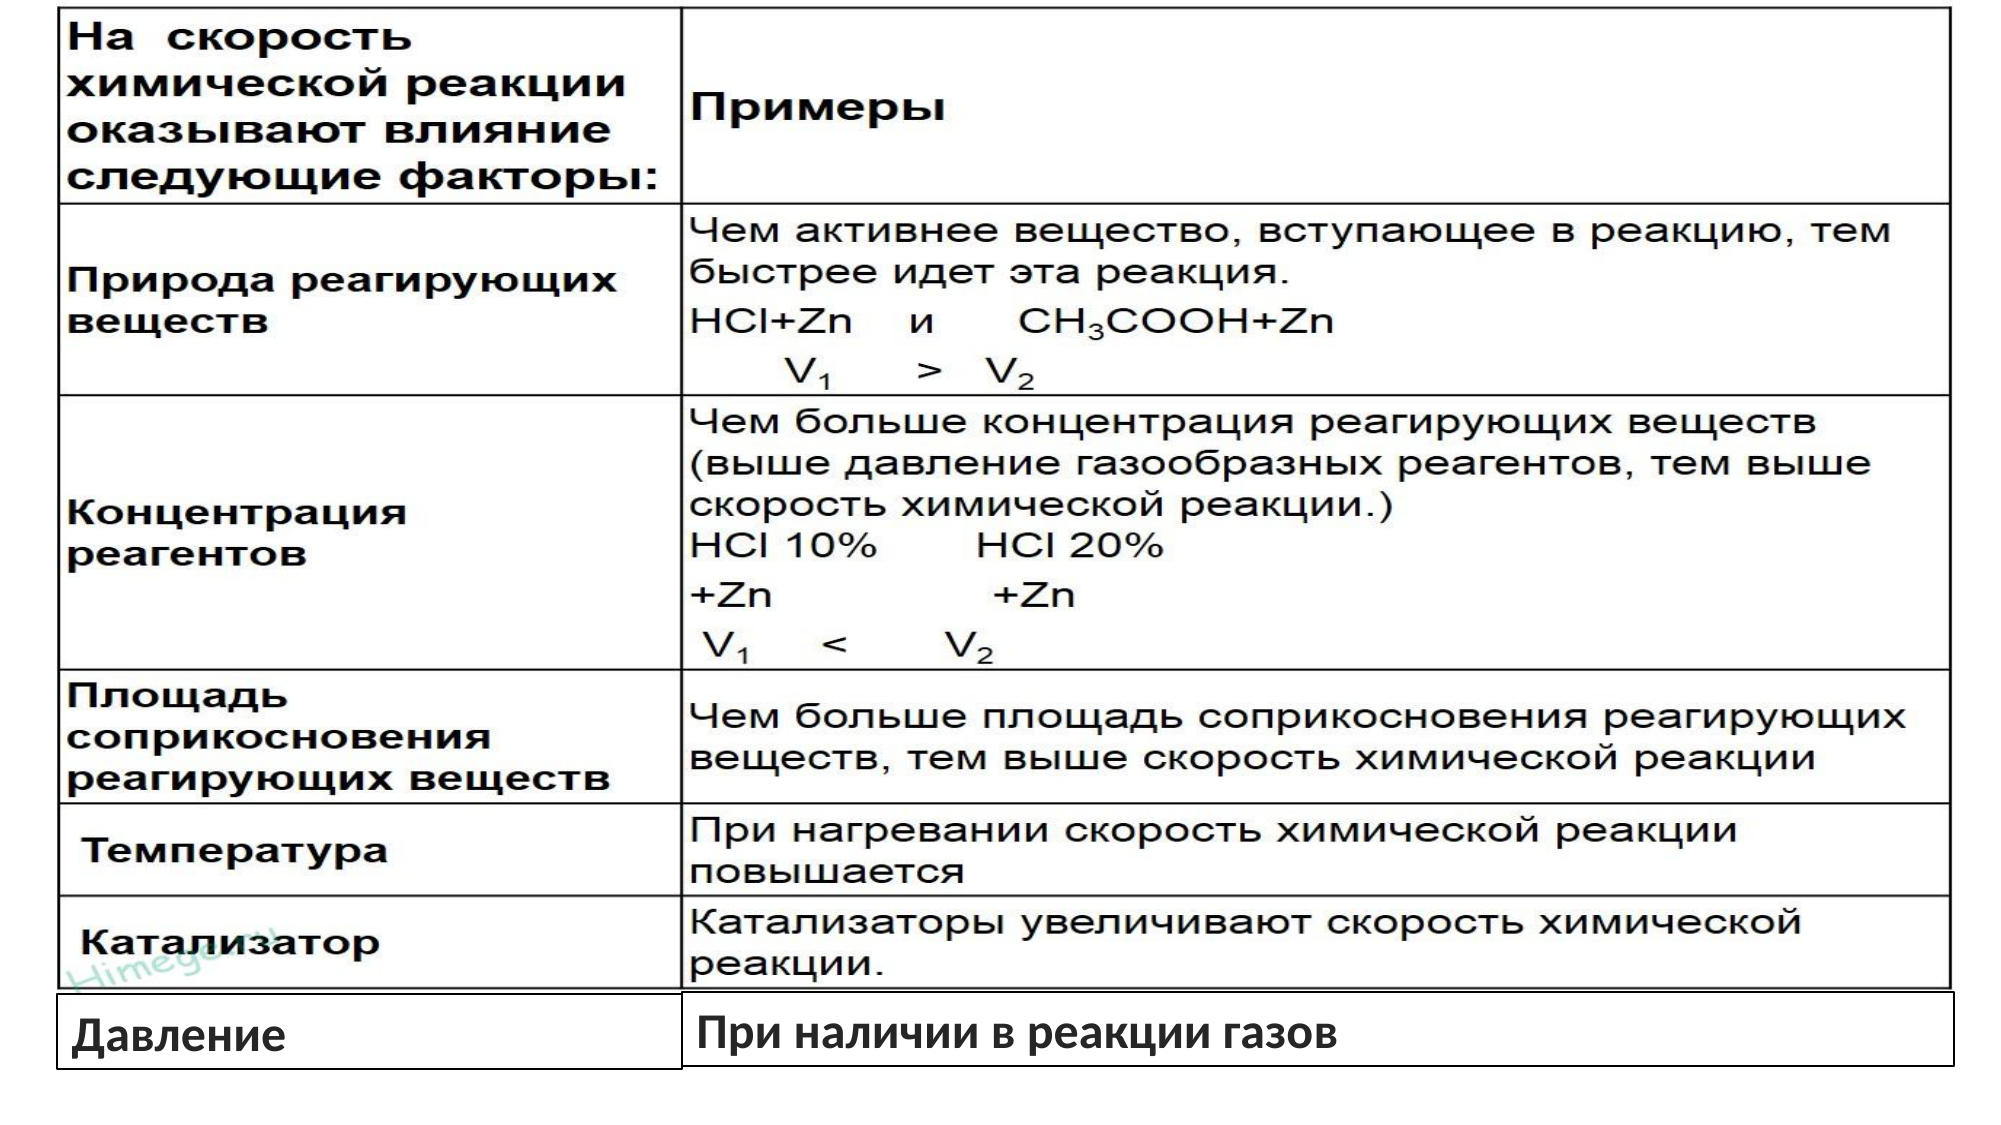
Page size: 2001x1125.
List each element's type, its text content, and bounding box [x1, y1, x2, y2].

text_box При наличии в реакции газов [681, 1005, 1955, 1067]
text_box Давление [56, 1005, 682, 1069]
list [56, 0, 1955, 1005]
